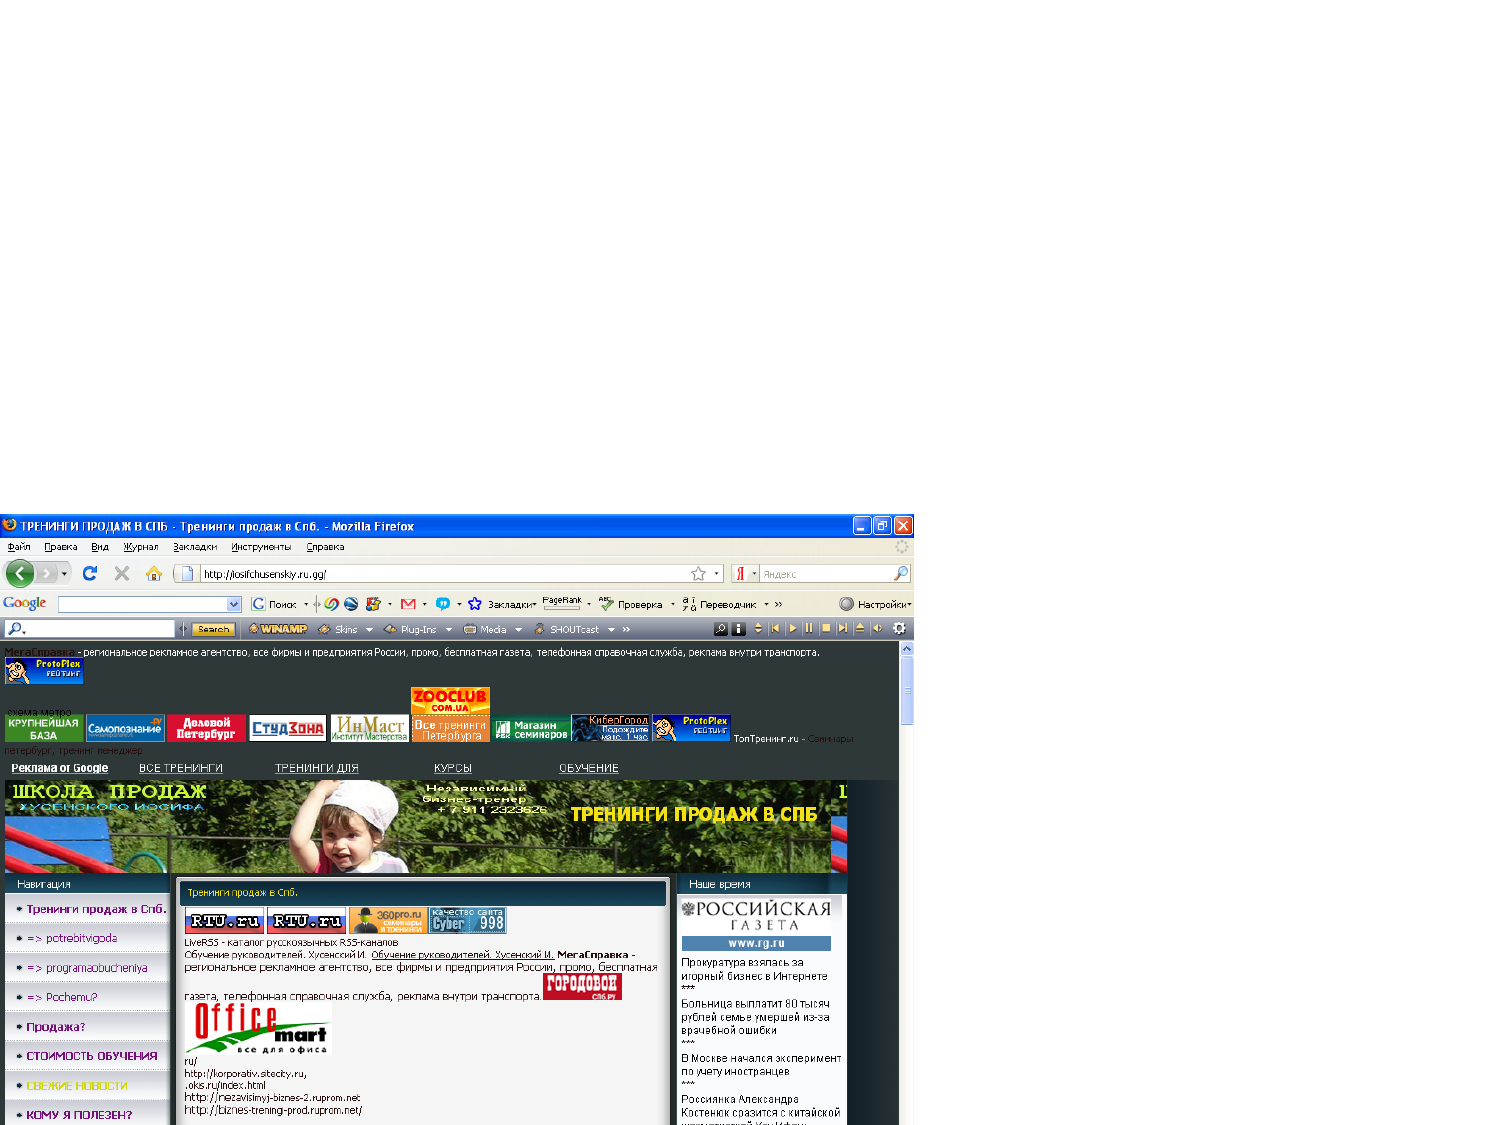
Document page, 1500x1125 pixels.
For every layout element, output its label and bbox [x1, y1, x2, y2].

picture [0, 514, 915, 1125]
